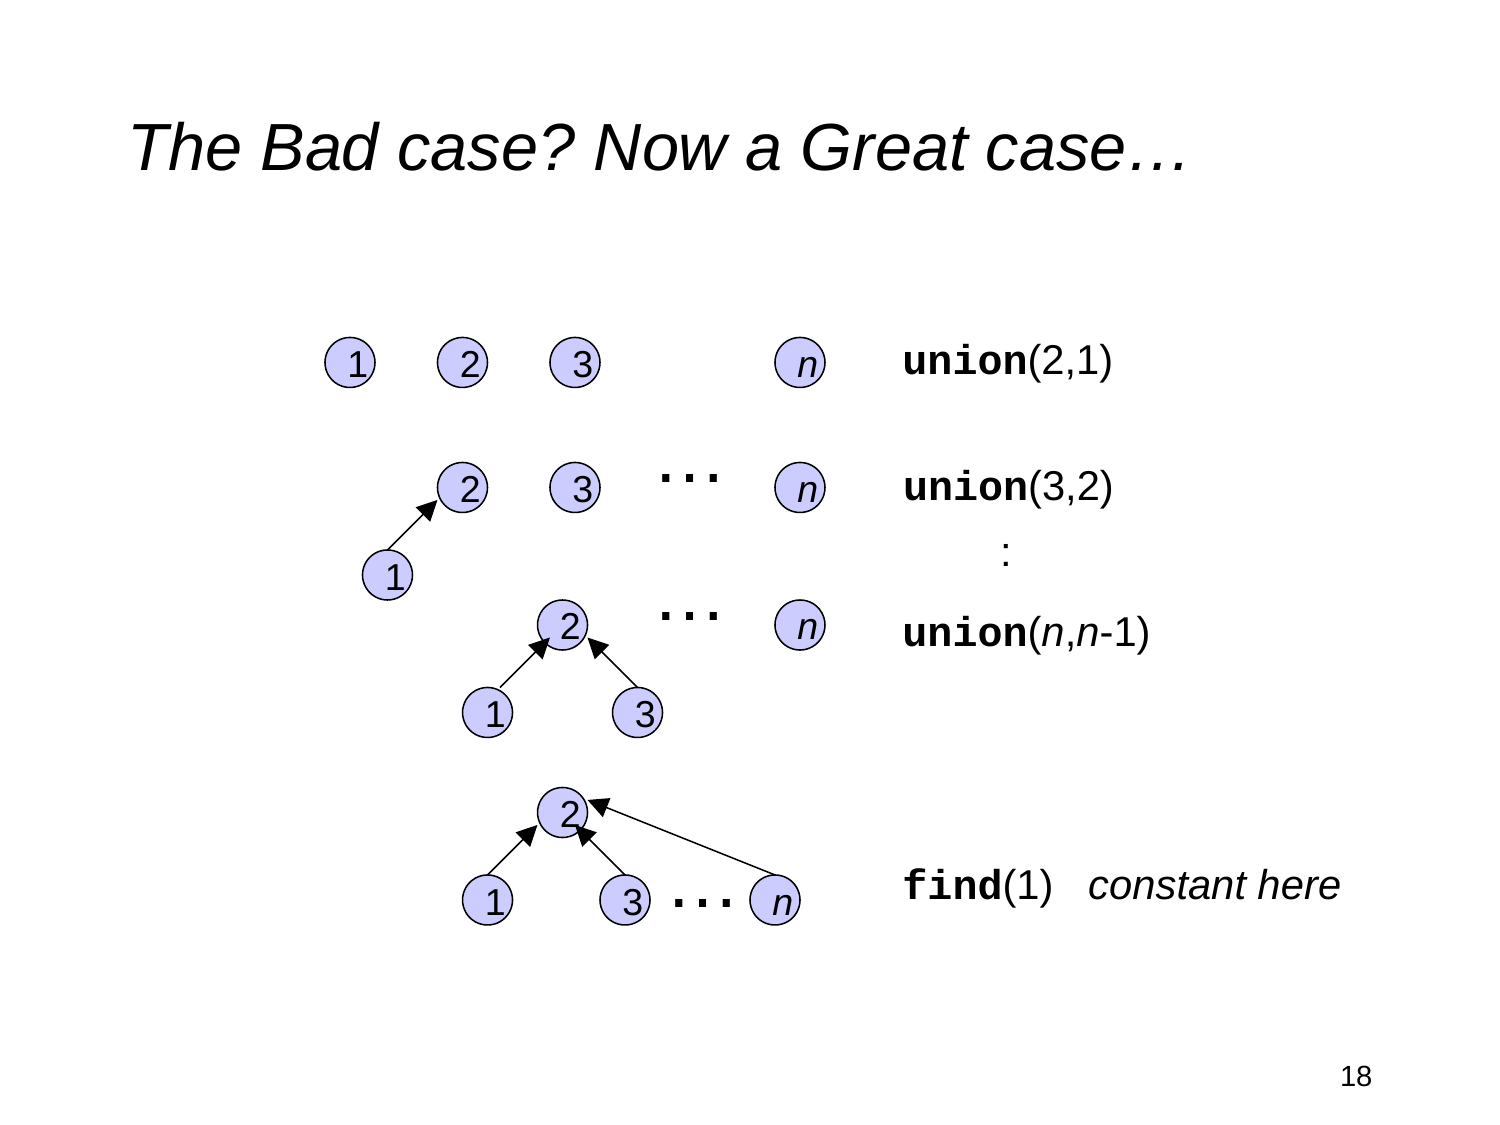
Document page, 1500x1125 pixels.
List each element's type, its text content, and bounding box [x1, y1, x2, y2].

text_box 2 [437, 337, 488, 388]
text_box : [985, 517, 1027, 633]
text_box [387, 499, 438, 551]
slide_number ‹#› [1074, 1050, 1388, 1125]
text_box 3 [612, 687, 663, 738]
text_box 1 [462, 875, 513, 925]
text_box 3 [549, 462, 601, 513]
text_box find(1) constant here [887, 849, 1360, 916]
text_box n [756, 875, 801, 925]
text_box n [774, 600, 826, 651]
text_box 2 [537, 600, 588, 651]
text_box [487, 824, 538, 876]
text_box n [774, 337, 826, 388]
text_box 2 [437, 462, 488, 513]
text_box union(2,1) [887, 324, 1131, 391]
text_box 1 [362, 550, 413, 601]
text_box n [774, 462, 826, 513]
text_box 1 [324, 337, 376, 388]
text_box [587, 637, 638, 688]
text_box … [649, 885, 756, 931]
text_box union(n,n-1) [887, 596, 1168, 663]
title The Bad case? Now a Great case… [112, 50, 1388, 238]
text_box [574, 824, 582, 876]
text_box 3 [600, 885, 649, 925]
text_box 2 [537, 787, 585, 838]
text_box … [637, 537, 743, 643]
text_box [587, 799, 776, 876]
text_box union(3,2) [888, 451, 1131, 517]
text_box … [637, 399, 743, 506]
text_box 1 [462, 687, 513, 738]
text_box 3 [549, 337, 601, 388]
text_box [499, 637, 551, 688]
